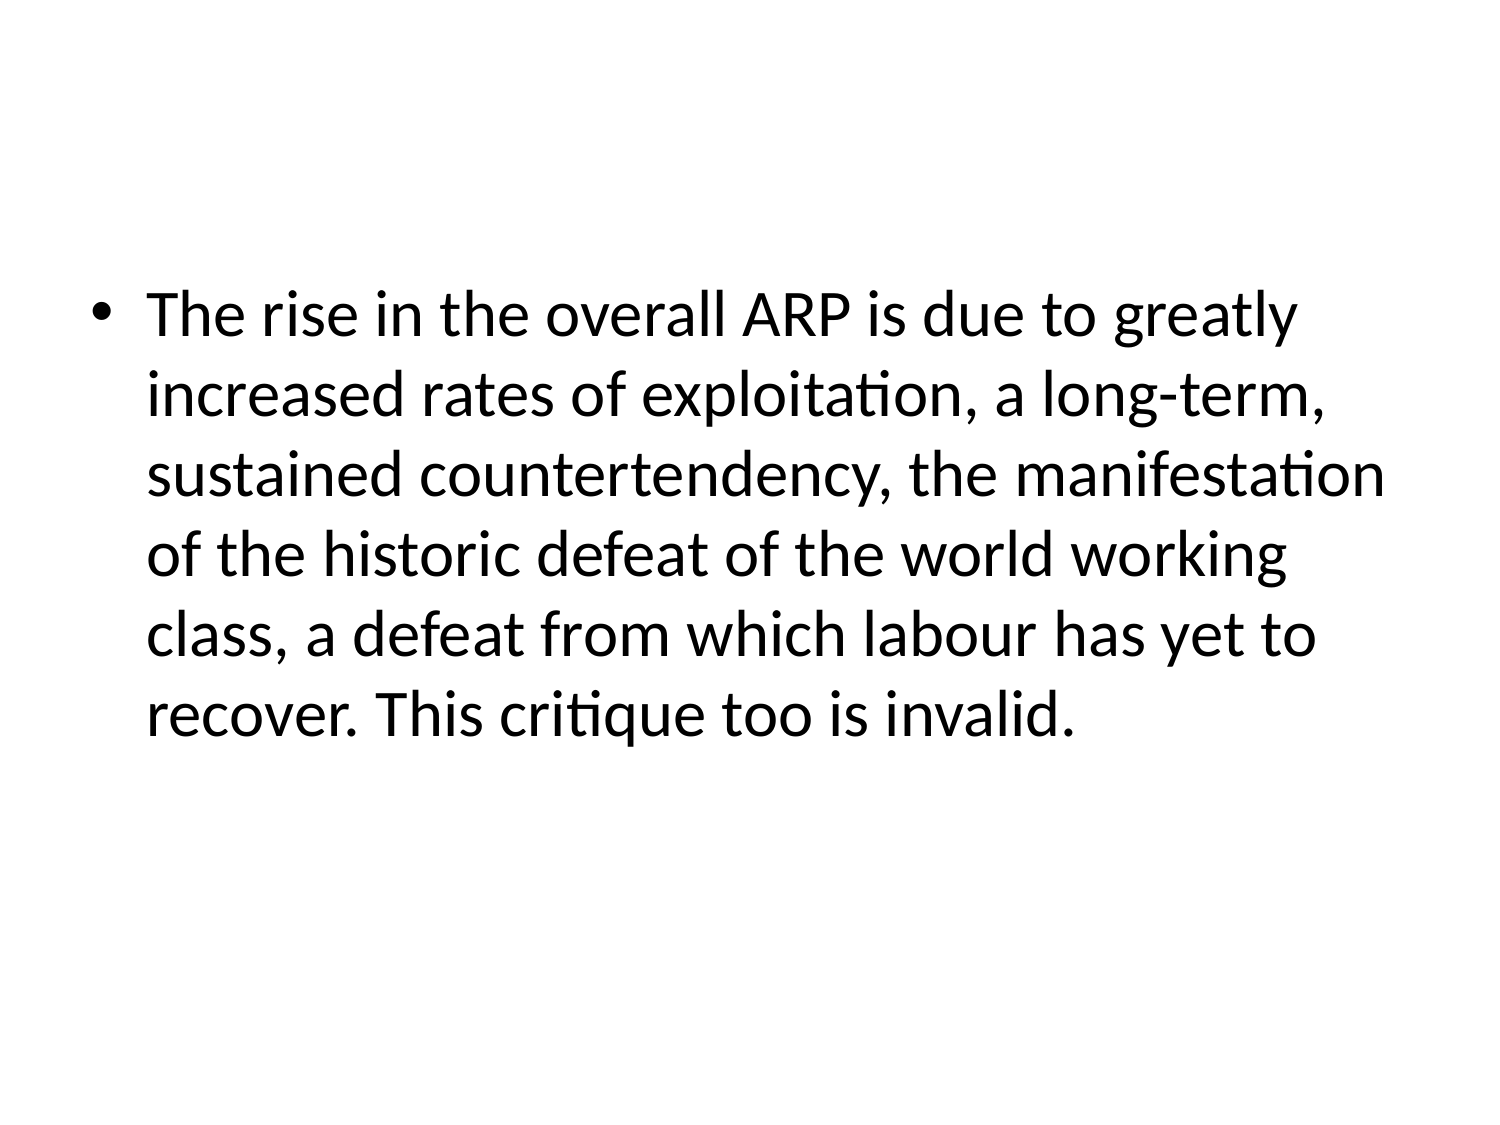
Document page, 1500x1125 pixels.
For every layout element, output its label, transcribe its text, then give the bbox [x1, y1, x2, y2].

list The rise in the overall ARP is due to greatly increased rates of exploitation, a long-term, sustained countertendency, the manifestation of the historic defeat of the world working class, a defeat from which labour has yet to recover. This critique too is invalid. [75, 262, 1425, 1005]
